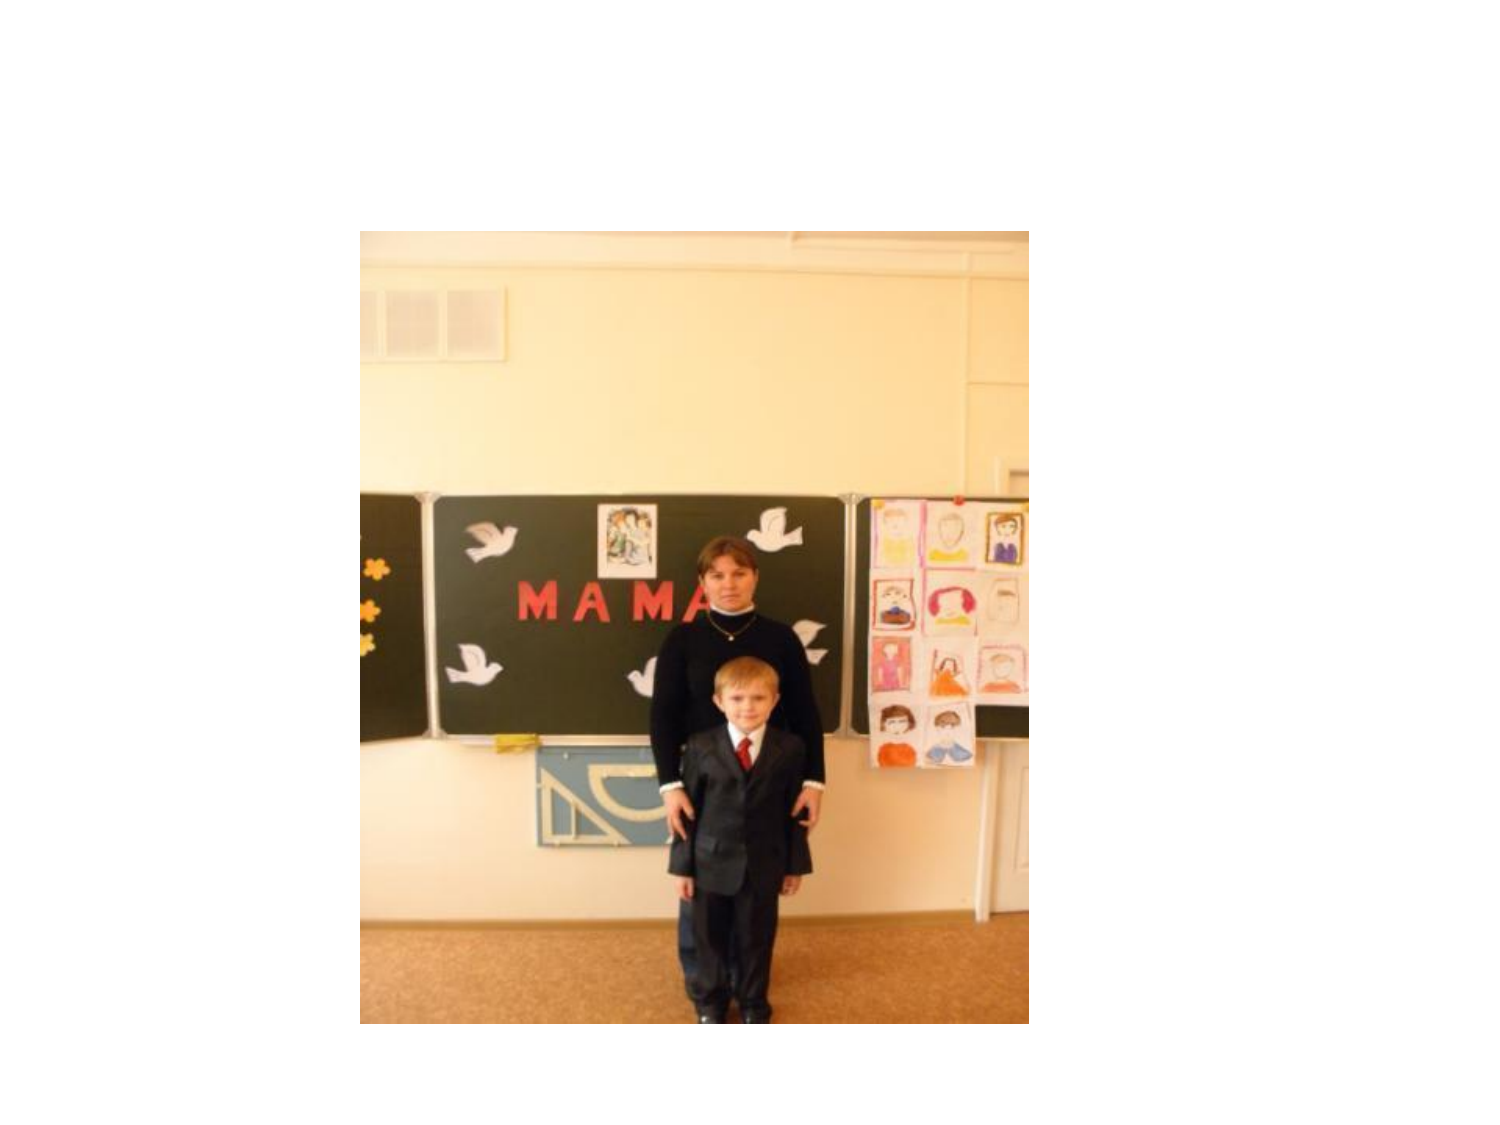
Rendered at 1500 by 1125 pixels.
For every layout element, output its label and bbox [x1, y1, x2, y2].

list [359, 231, 1029, 1024]
